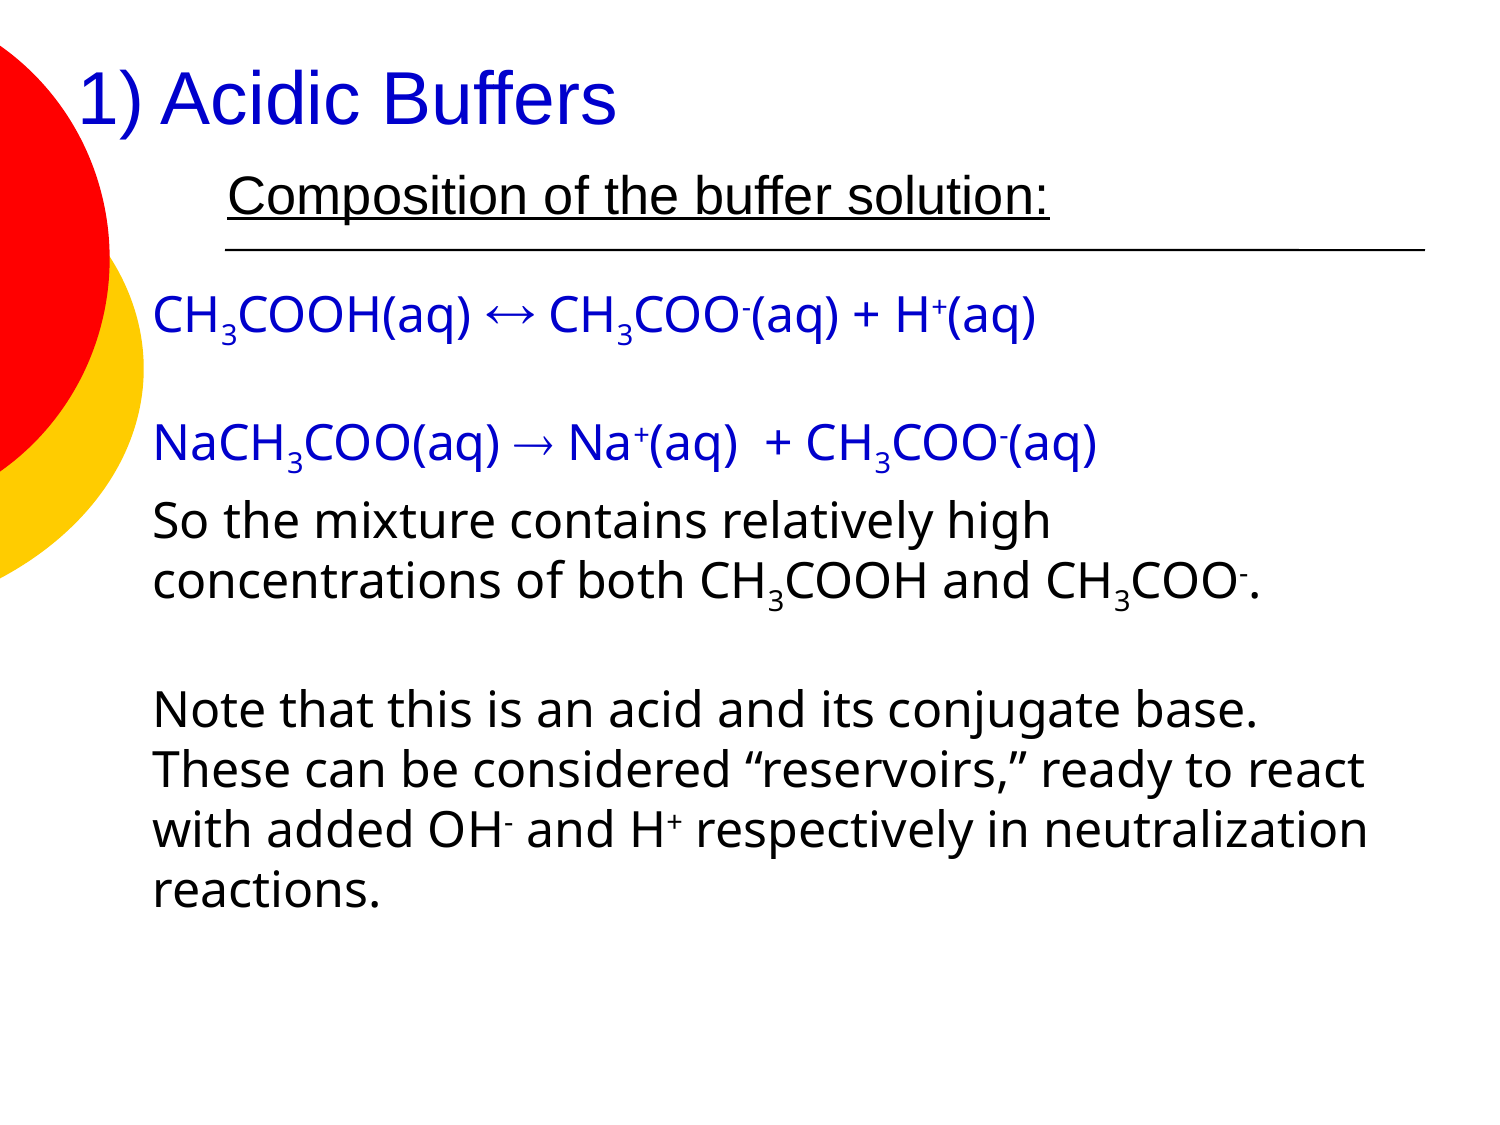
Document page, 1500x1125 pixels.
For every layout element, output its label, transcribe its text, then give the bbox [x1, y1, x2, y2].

title 1) Acidic Buffers Composition of the buffer solution: [62, 49, 1337, 237]
list CH3COOH(aq)  CH3COO-(aq) + H+(aq) NaCH3COO(aq)  Na+(aq) + CH3COO-(aq) So the mixture contains relatively high concentrations of both CH3COOH and CH3COO-. Note that this is an acid and its conjugate base. These can be considered “reservoirs,” ready to react with added OH- and H+ respectively in neutralization reactions. [137, 275, 1425, 975]
